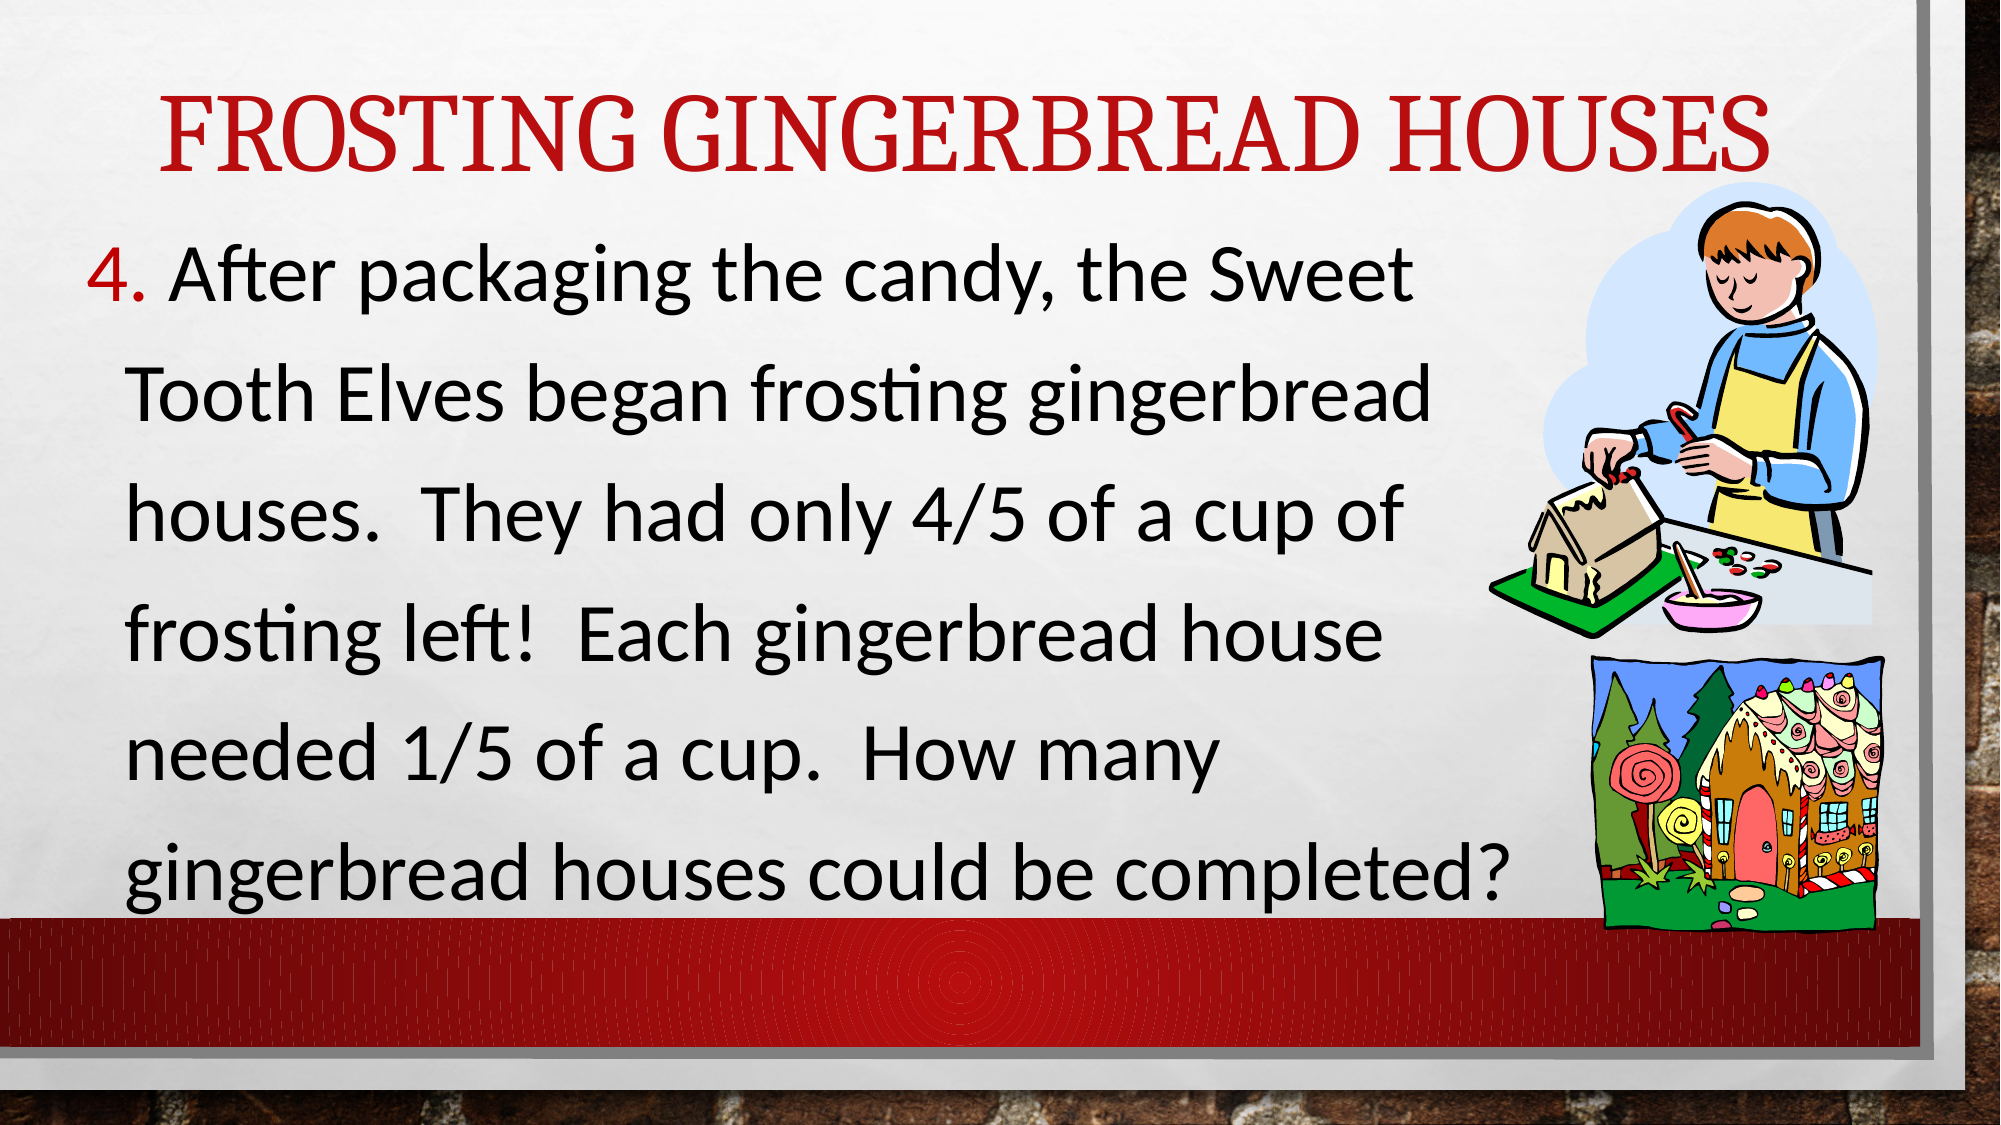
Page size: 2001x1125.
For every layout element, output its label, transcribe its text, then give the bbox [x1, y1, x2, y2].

picture [0, 0, 2000, 1125]
list 4. After packaging the candy, the Sweet Tooth Elves began frosting gingerbread houses. They had only 4/5 of a cup of frosting left! Each gingerbread house needed 1/5 of a cup. How many gingerbread houses could be completed? [71, 190, 1566, 947]
title Frosting Gingerbread houses [112, 40, 1818, 190]
picture [1487, 181, 1879, 640]
picture [1588, 654, 1887, 935]
